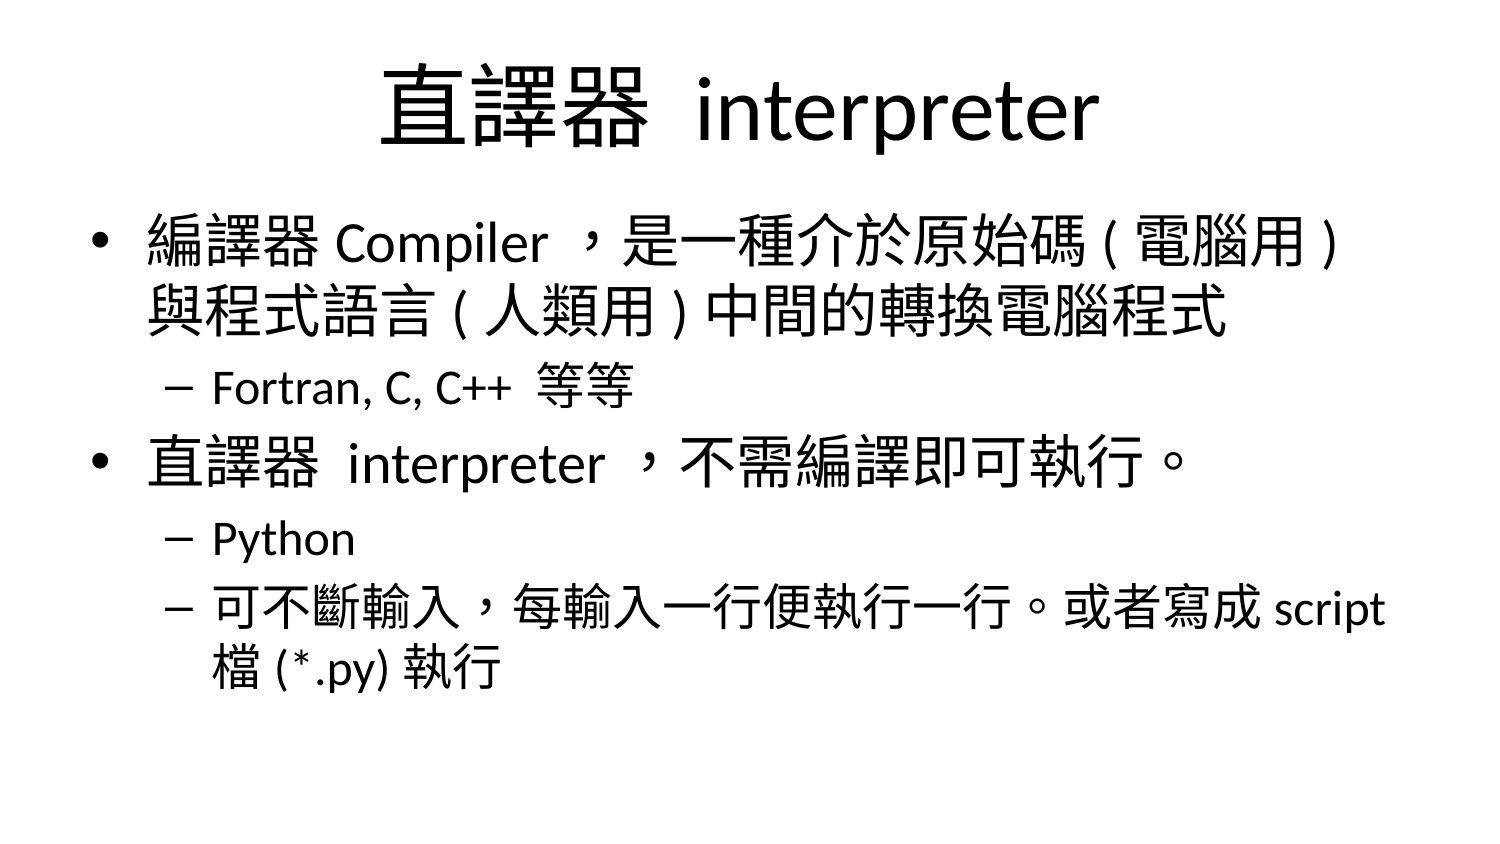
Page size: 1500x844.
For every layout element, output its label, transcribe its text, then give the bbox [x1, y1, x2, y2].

title 直譯器 interpreter [75, 33, 1425, 175]
list 編譯器Compiler，是一種介於原始碼(電腦用)與程式語言(人類用)中間的轉換電腦程式 Fortran, C, C++ 等等 直譯器 interpreter，不需編譯即可執行。 Python 可不斷輸入，每輸入一行便執行一行。或者寫成script檔(*.py)執行 [75, 196, 1425, 754]
